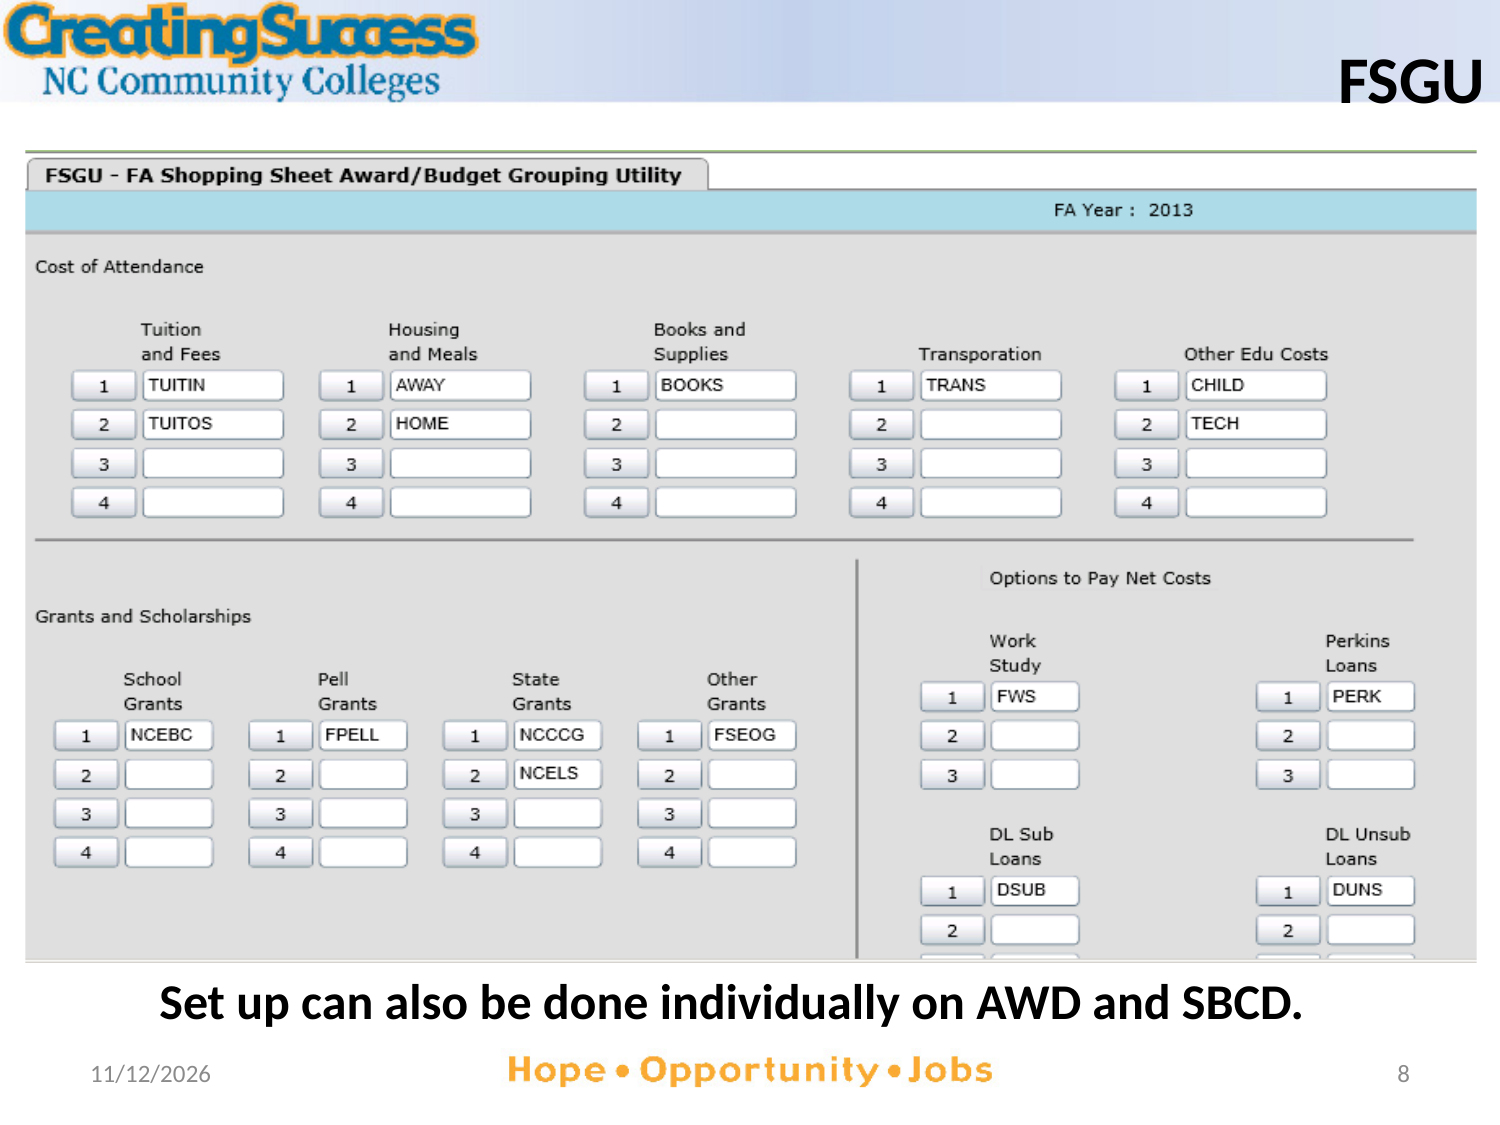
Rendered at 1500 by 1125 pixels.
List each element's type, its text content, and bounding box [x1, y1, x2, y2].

text_box Set up can also be done individually on AWD and SBCD. [75, 971, 1400, 1038]
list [25, 149, 1477, 963]
text_box FSGU [875, 28, 1500, 124]
picture [500, 1048, 1000, 1089]
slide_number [75, 1042, 425, 1103]
slide_number 8 [1074, 1042, 1425, 1103]
picture [0, 0, 1500, 113]
